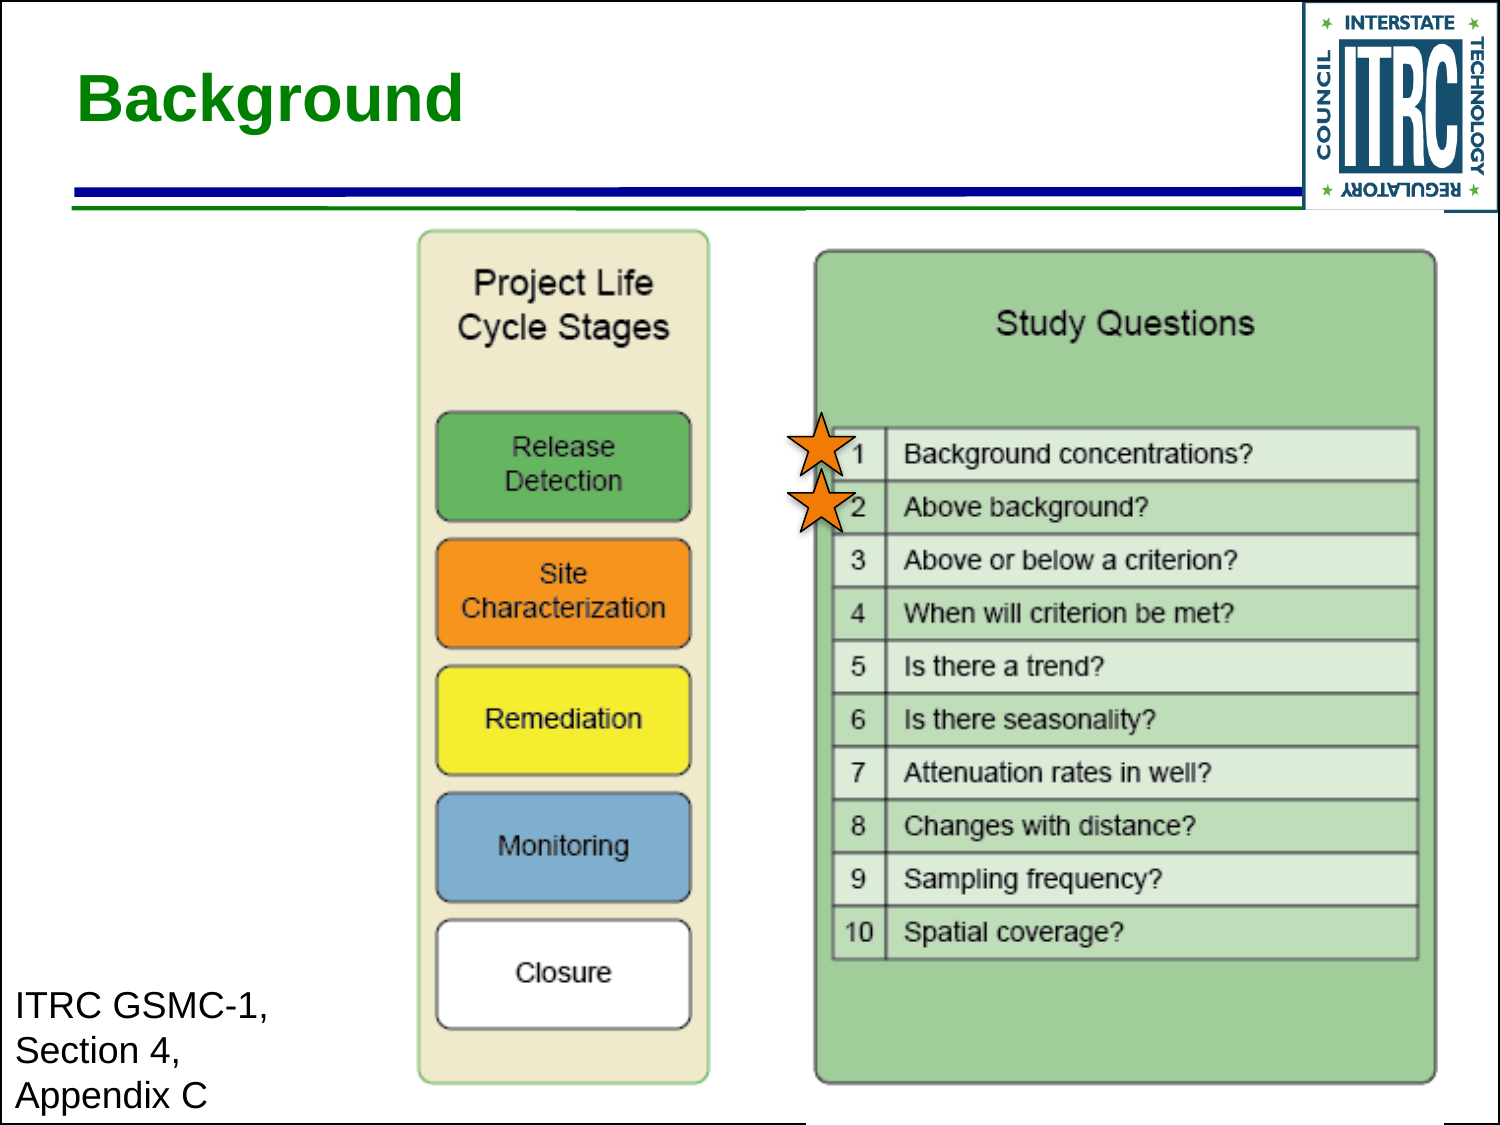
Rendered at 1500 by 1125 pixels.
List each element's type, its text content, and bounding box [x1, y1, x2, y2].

title Background [61, 15, 1307, 188]
text_box [787, 492, 800, 502]
text_box ITRC GSMC-1, Section 4, Appendix C [0, 973, 357, 1124]
picture [806, 2, 1498, 1125]
text_box [787, 436, 800, 446]
picture [412, 224, 722, 1087]
